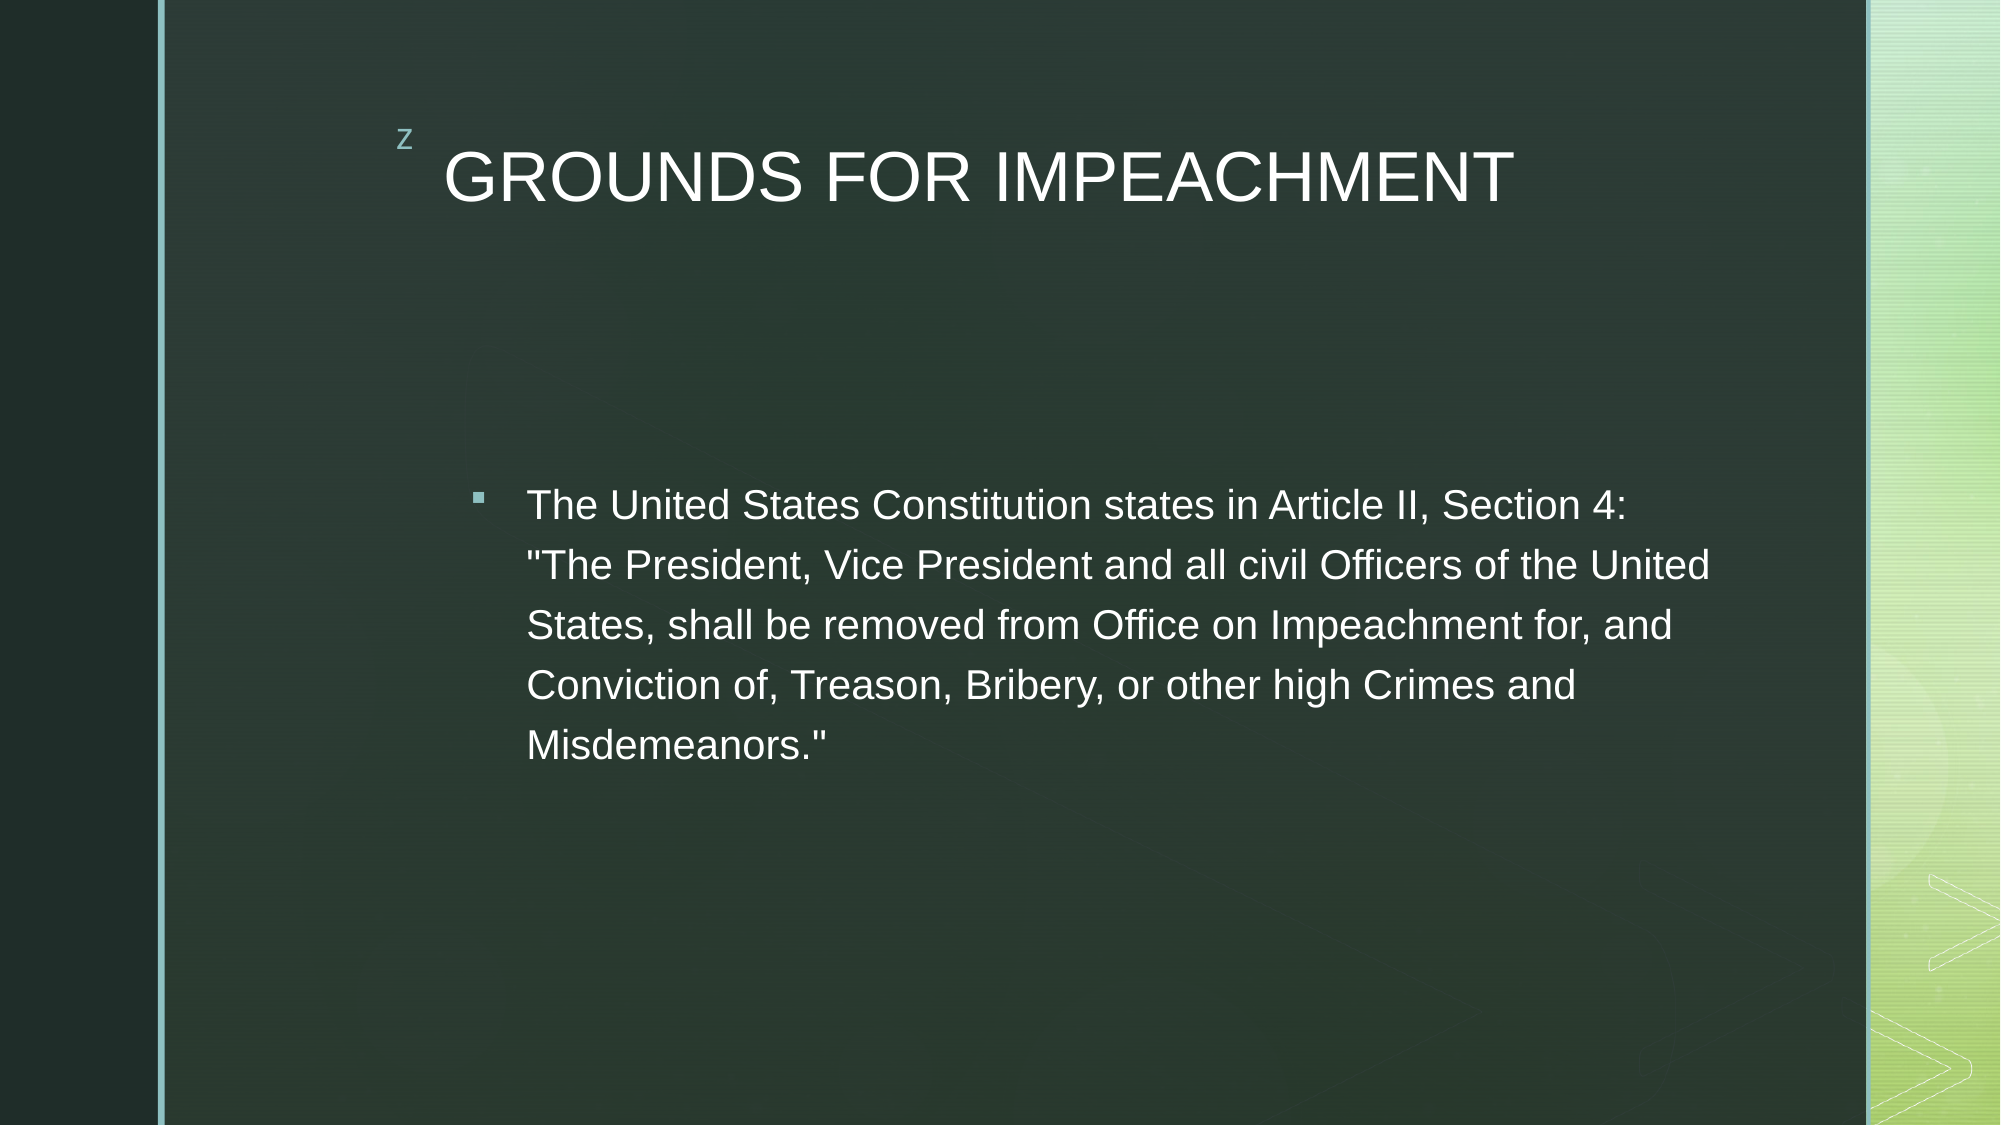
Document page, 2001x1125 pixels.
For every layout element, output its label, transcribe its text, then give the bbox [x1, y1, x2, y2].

title GROUNDS FOR IMPEACHMENT [428, 132, 1734, 310]
picture [1871, 0, 2001, 1125]
list The United States Constitution states in Article II, Section 4: "The President, Vice President and all civil Officers of the United States, shall be removed from Office on Impeachment for, and Conviction of, Treason, Bribery, or other high Crimes and Misdemeanors." [454, 336, 1734, 993]
